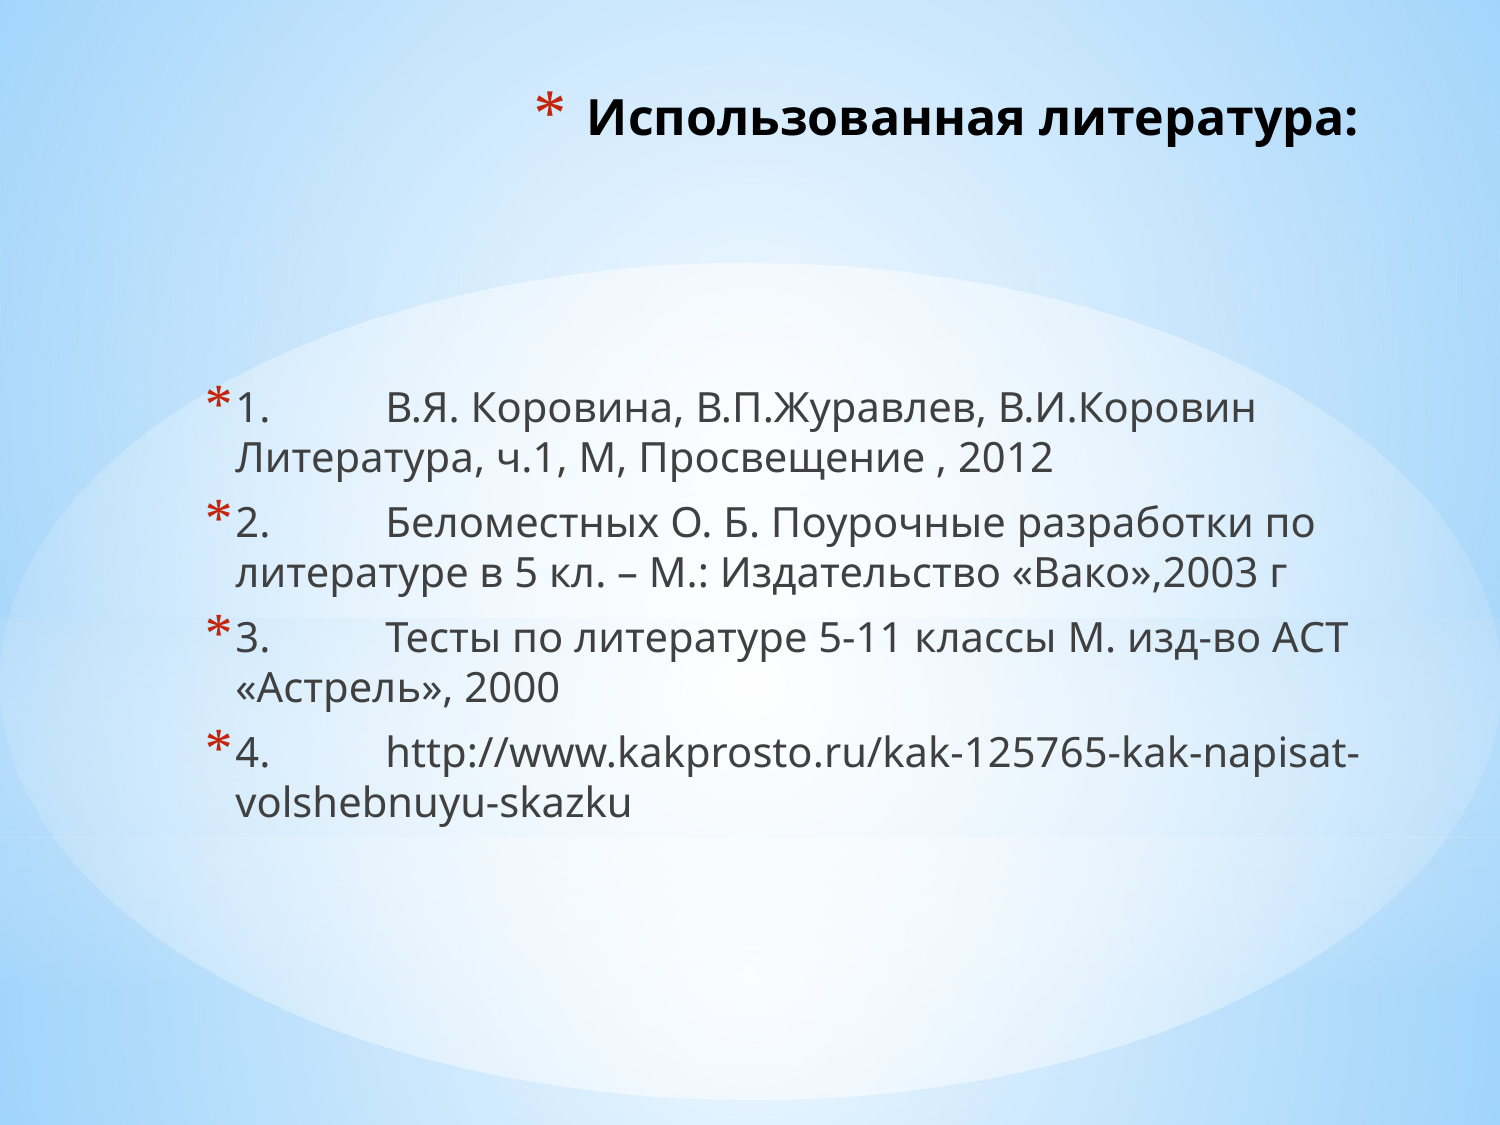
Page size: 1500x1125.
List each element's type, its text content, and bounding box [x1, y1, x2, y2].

list 1. В.Я. Коровина, В.П.Журавлев, В.И.Коровин Литература, ч.1, М, Просвещение , 2012 2. Беломестных О. Б. Поурочные разработки по литературе в 5 кл. – М.: Издательство «Вако»,2003 г 3. Тесты по литературе 5-11 классы М. изд-во АСТ «Астрель», 2000 4. http://www.kakprosto.ru/kak-125765-kak-napisat-volshebnuyu-skazku [183, 373, 1424, 846]
title Использованная литература: [230, 78, 1375, 173]
